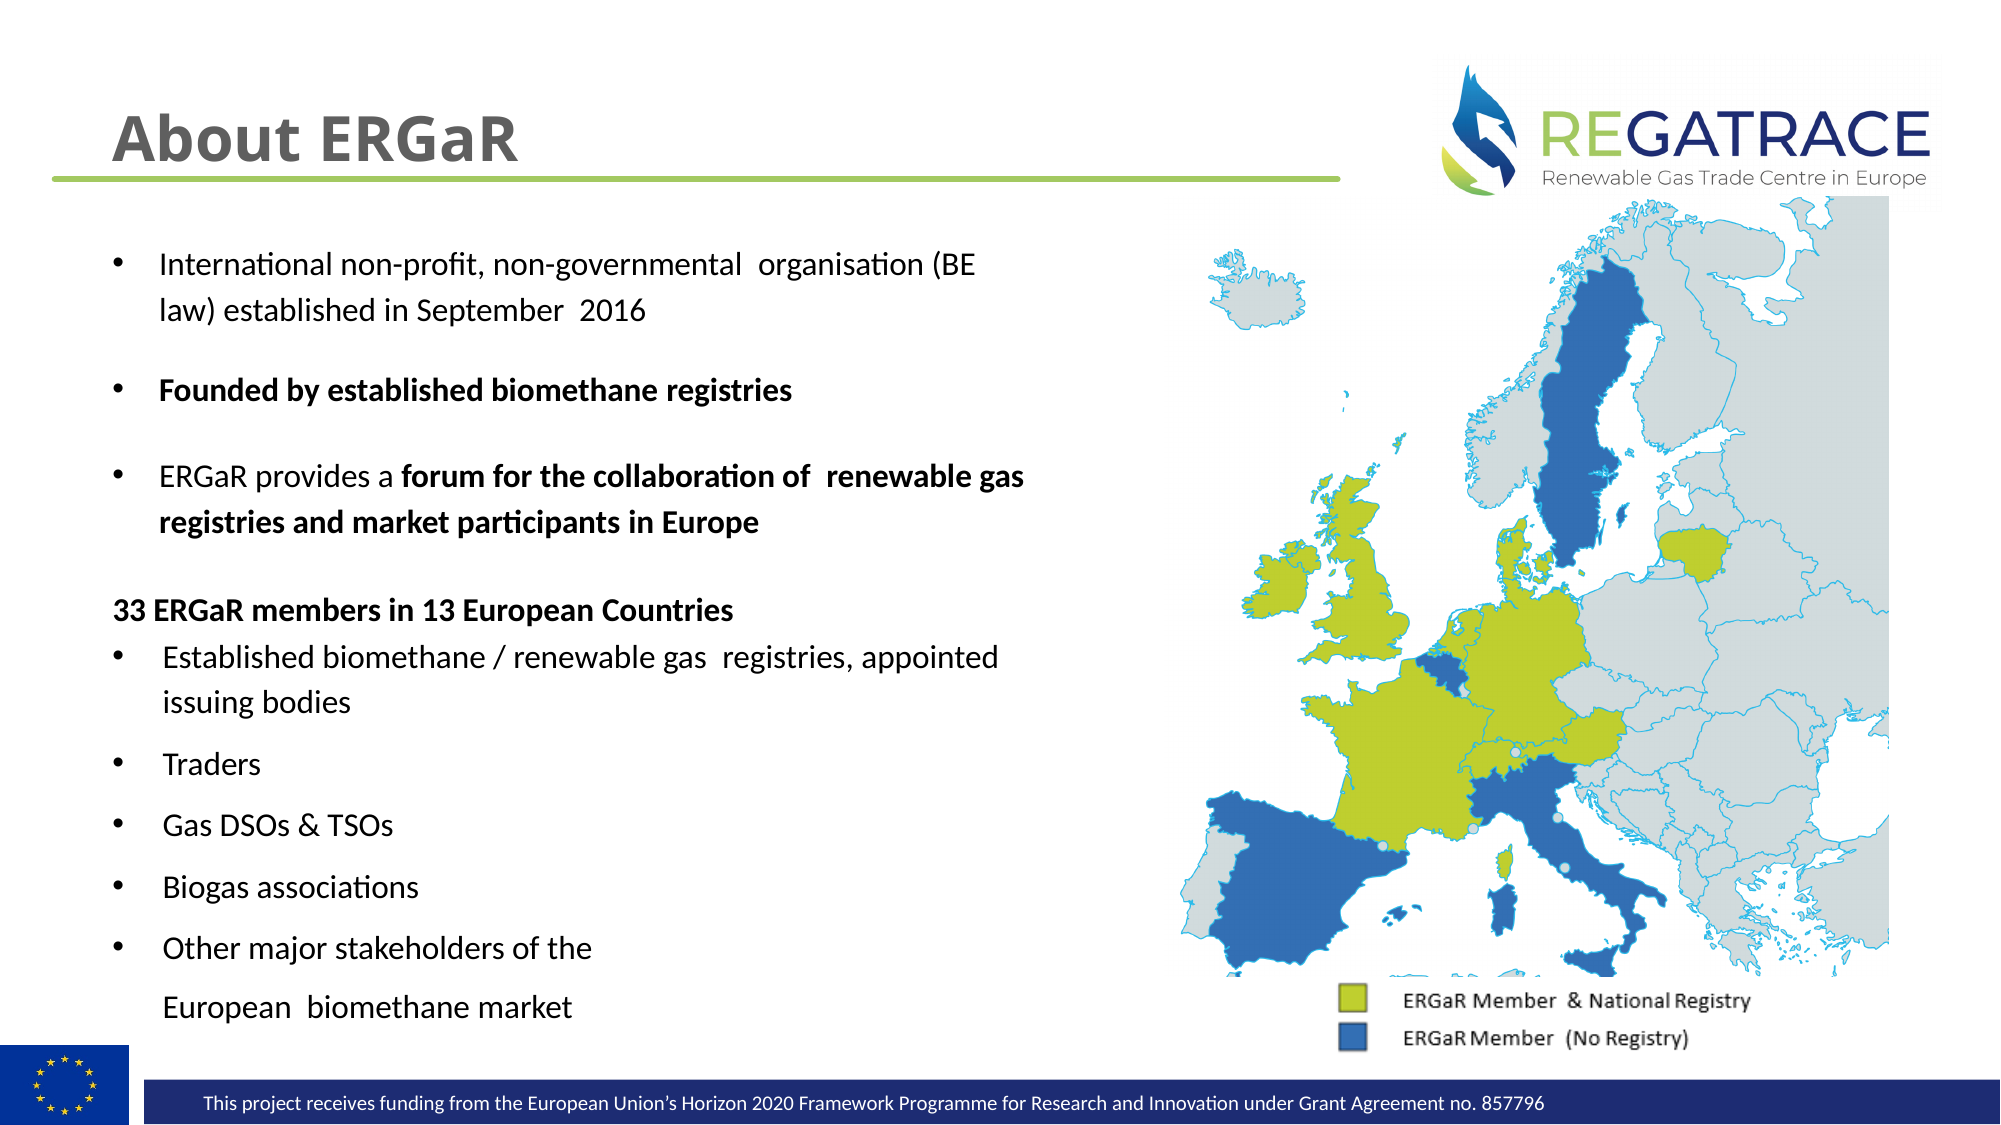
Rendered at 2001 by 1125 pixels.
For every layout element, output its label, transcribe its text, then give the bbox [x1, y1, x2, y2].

text_box 33 ERGaR members in 13 European Countries Established biomethane / renewable gas registries, appointed issuing bodies Traders Gas DSOs & TSOs Biogas associations Other major stakeholders of the European biomethane market [111, 586, 1053, 1077]
text_box International non-profit, non-governmental organisation (BE law) established in September 2016 Founded by established biomethane registries ERGaR provides a forum for the collaboration of renewable gas registries and market participants in Europe [110, 234, 1085, 586]
title About ERGaR [111, 106, 817, 234]
picture [0, 1045, 129, 1125]
picture [1164, 54, 1942, 1061]
